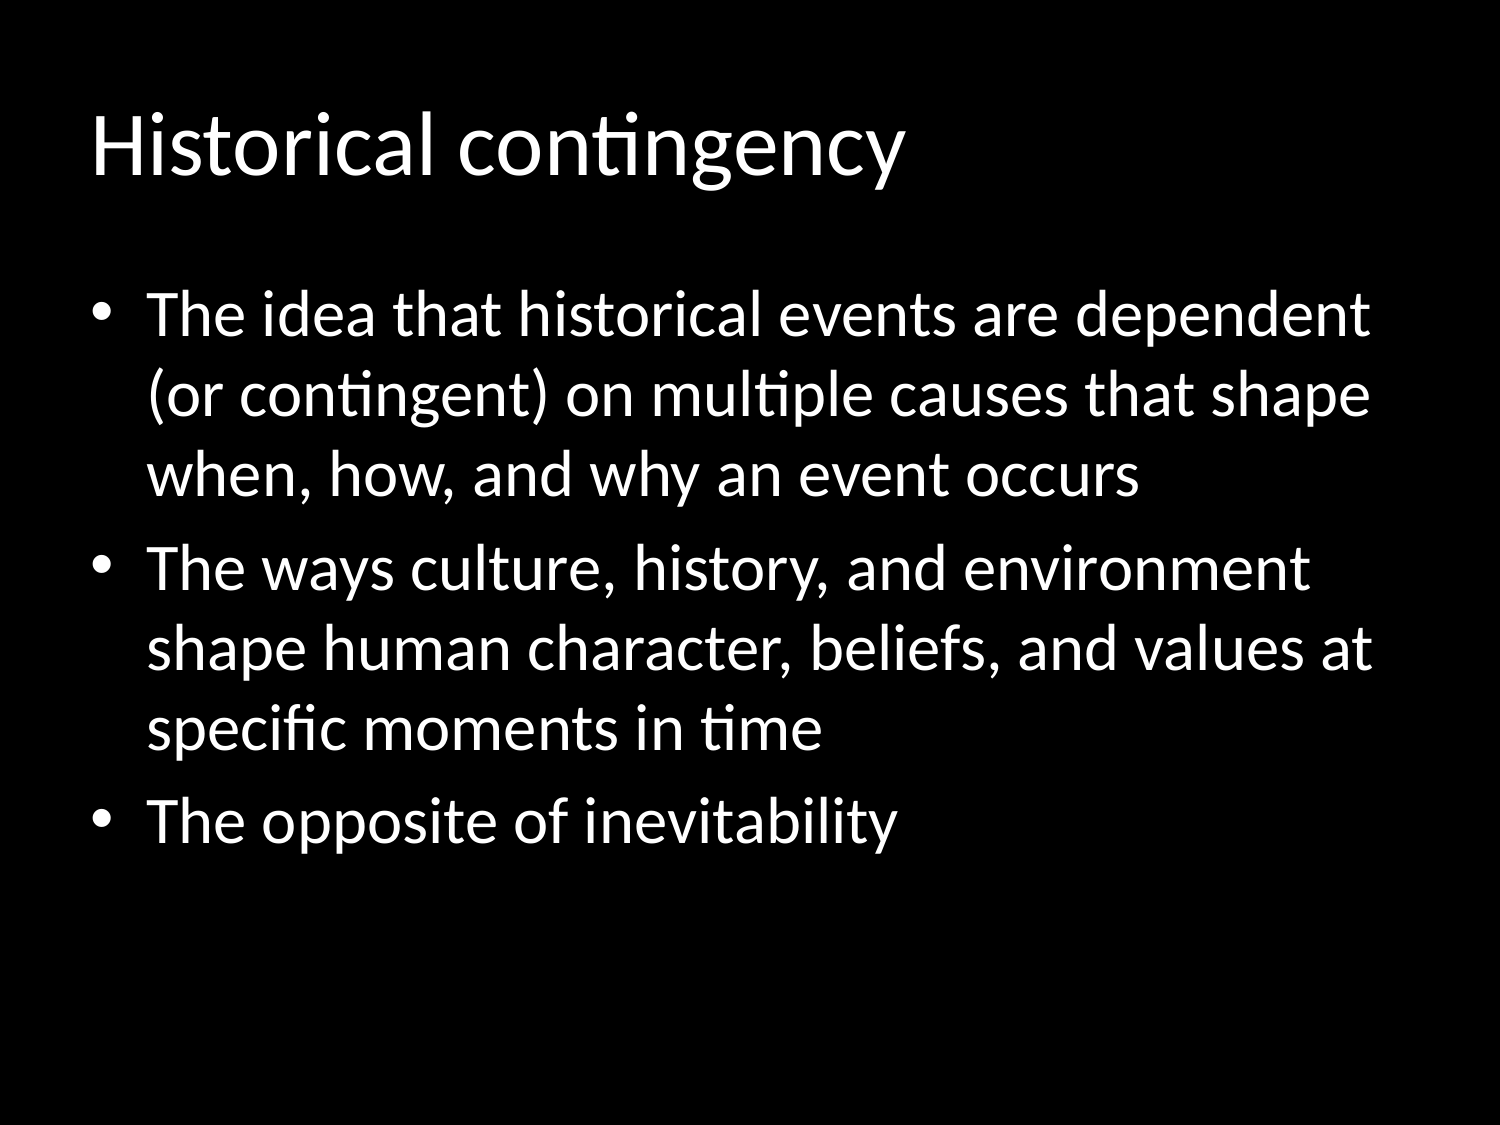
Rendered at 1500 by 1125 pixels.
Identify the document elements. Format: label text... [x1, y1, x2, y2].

title Historical contingency [75, 45, 1425, 233]
list The idea that historical events are dependent (or contingent) on multiple causes that shape when, how, and why an event occurs The ways culture, history, and environment shape human character, beliefs, and values at specific moments in time The opposite of inevitability [75, 262, 1425, 1005]
